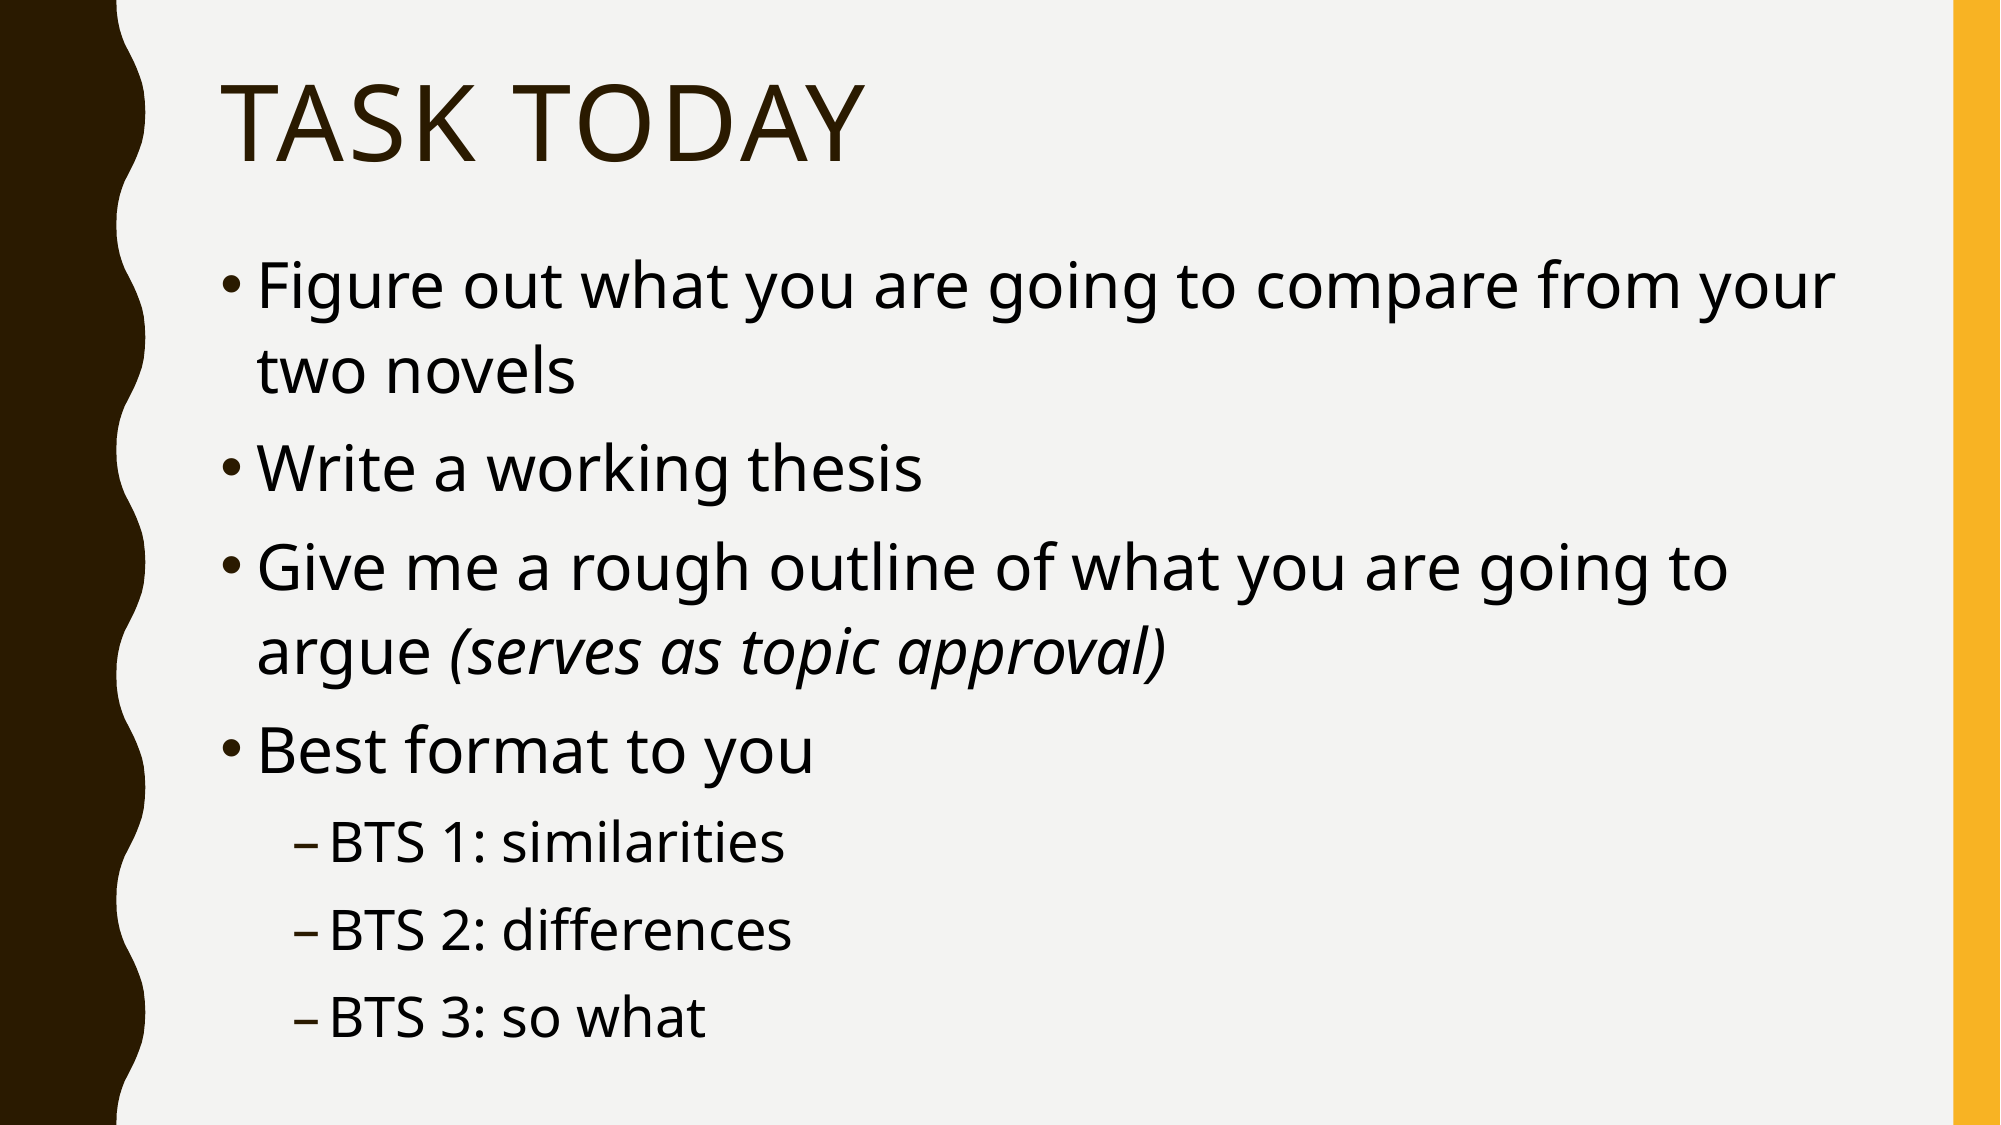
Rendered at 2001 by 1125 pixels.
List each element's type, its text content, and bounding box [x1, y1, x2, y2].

list Figure out what you are going to compare from your two novels Write a working thesis Give me a rough outline of what you are going to argue (serves as topic approval) Best format to you BTS 1: similarities BTS 2: differences BTS 3: so what [205, 229, 1875, 1059]
title Task Today [205, 62, 1875, 229]
